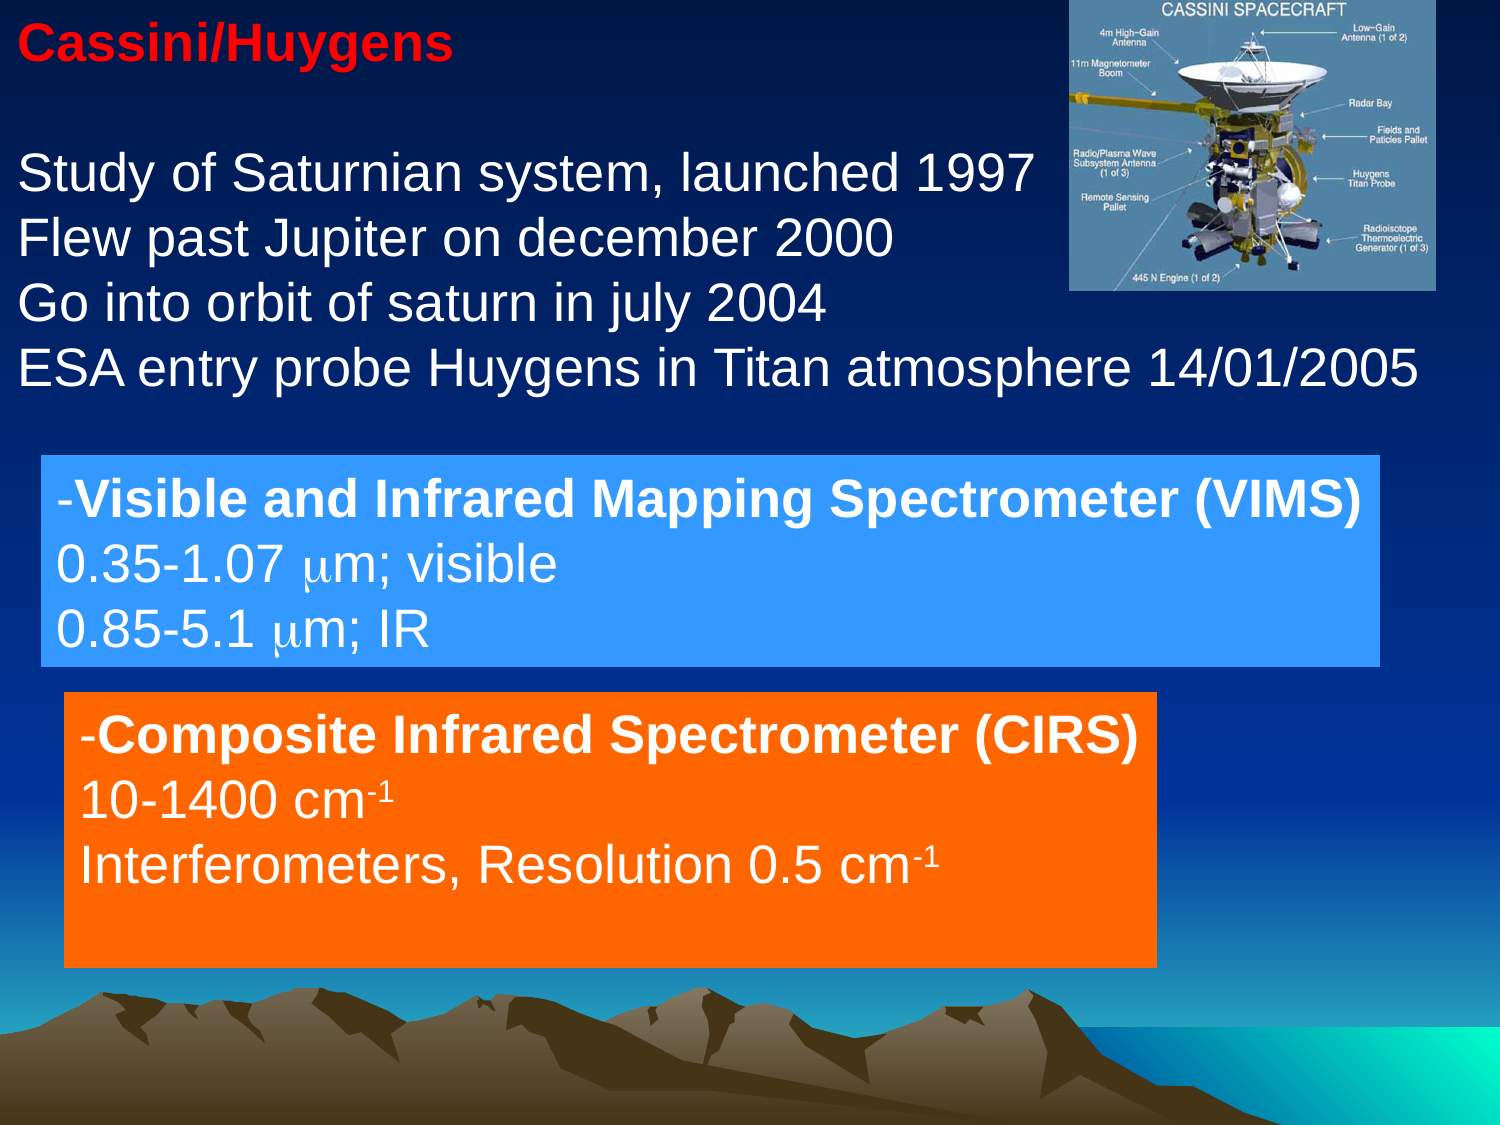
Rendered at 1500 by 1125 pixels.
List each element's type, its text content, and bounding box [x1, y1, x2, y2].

text_box Cassini/Huygens Study of Saturnian system, launched 1997 Flew past Jupiter on december 2000 Go into orbit of saturn in july 2004 ESA entry probe Huygens in Titan atmosphere 14/01/2005 [2, 0, 1437, 600]
text_box -Composite Infrared Spectrometer (CIRS) 10-1400 cm-1 Interferometers, Resolution 0.5 cm-1 [65, 692, 1157, 967]
picture [1068, 0, 1436, 292]
text_box -Visible and Infrared Mapping Spectrometer (VIMS) 0.35-1.07 mm; visible 0.85-5.1 mm; IR [41, 456, 1380, 666]
